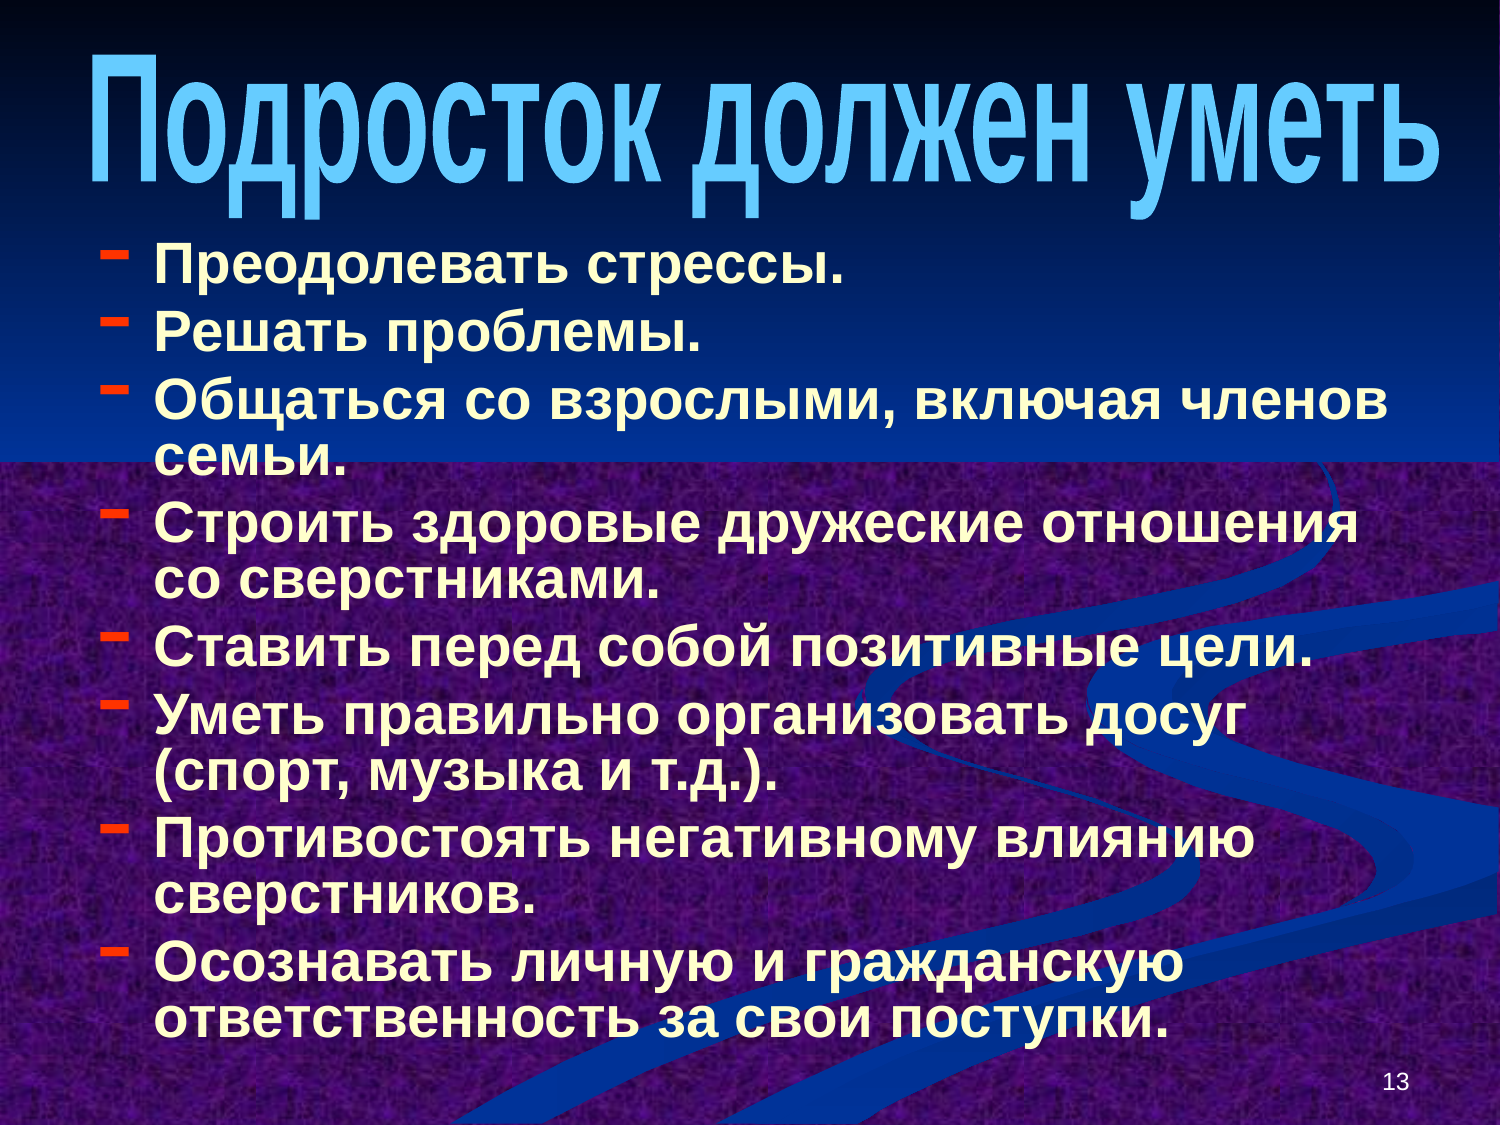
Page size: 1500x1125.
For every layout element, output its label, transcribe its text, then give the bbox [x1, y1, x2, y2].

slide_number 13 [1074, 1024, 1426, 1104]
list [714, 66, 1378, 268]
picture [0, 0, 1500, 1125]
list Преодолевать стрессы. Решать проблемы. Общаться со взрослыми, включая членов семьи. Строить здоровые дружеские отношения со сверстниками. Ставить перед собой позитивные цели. Уметь правильно организовать досуг (спорт, музыка и т.д.). Противостоять негативному влиянию сверстников. Осознавать личную и гражданскую ответственность за свои поступки. [82, 231, 1442, 1059]
